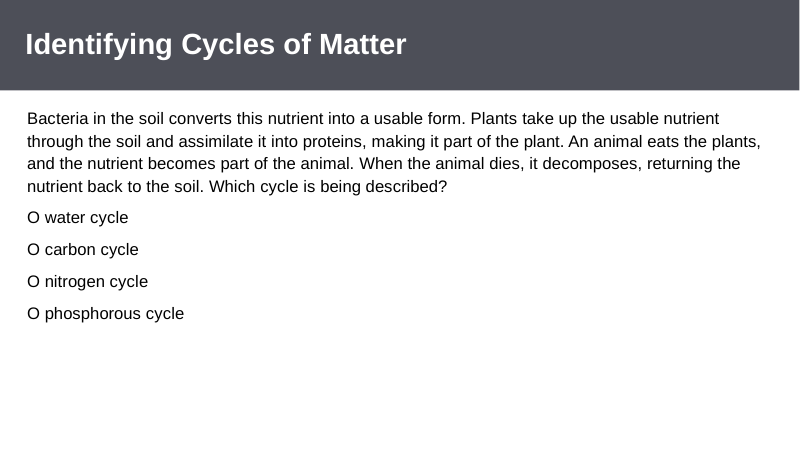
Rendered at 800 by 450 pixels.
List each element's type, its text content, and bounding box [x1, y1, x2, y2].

title Identifying Cycles of Matter [0, 0, 800, 90]
list Bacteria in the soil converts this nutrient into a usable form. Plants take up the usable nutrient through the soil and assimilate it into proteins, making it part of the plant. An animal eats the plants, and the nutrient becomes part of the animal. When the animal dies, it decomposes, returning the nutrient back to the soil. Which cycle is being described? O water cycle O carbon cycle O nitrogen cycle O phosphorous cycle [0, 90, 800, 450]
